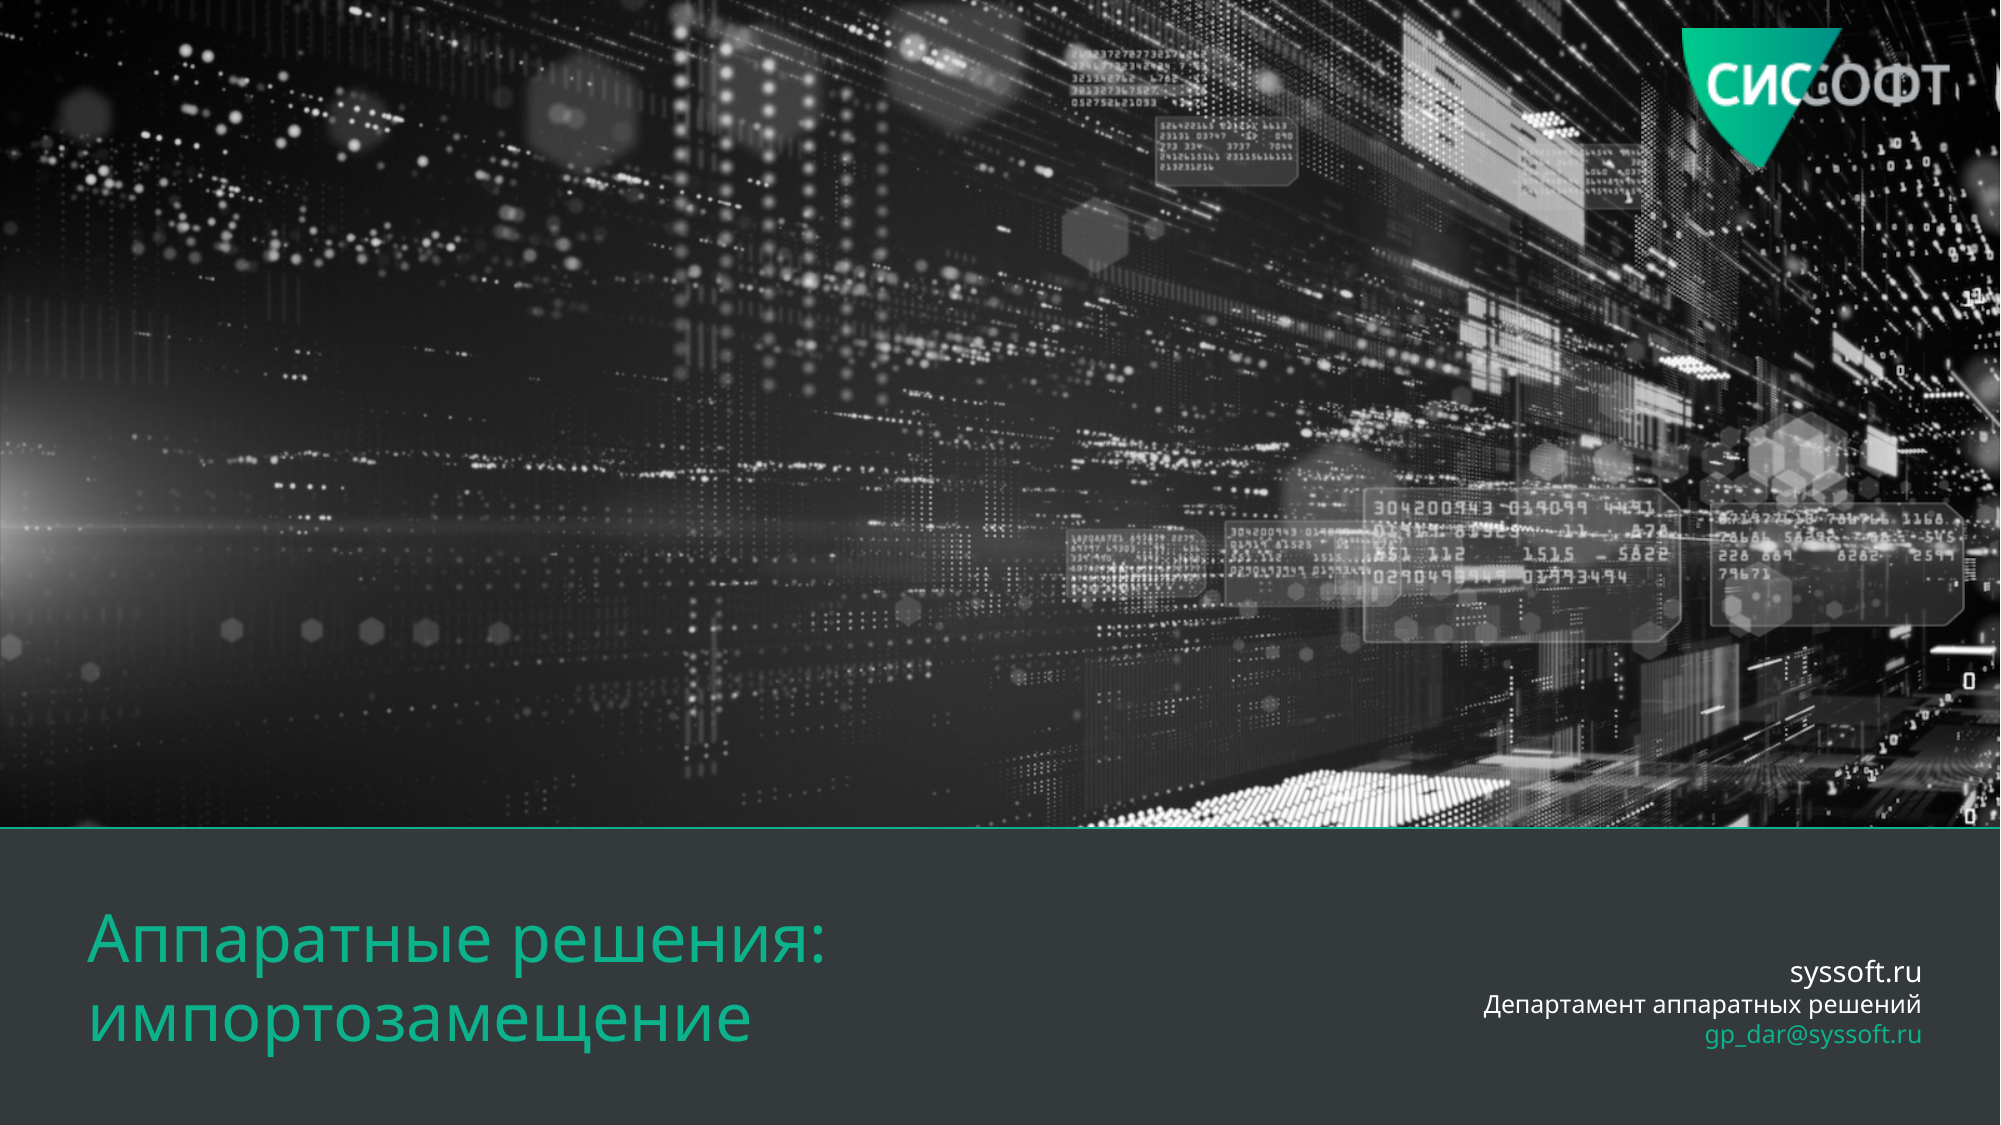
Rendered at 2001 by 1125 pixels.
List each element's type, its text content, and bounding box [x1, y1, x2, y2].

text_box syssoft.ru Департамент аппаратных решений gp_dar@syssoft.ru [1462, 945, 1938, 1056]
picture [0, 0, 2000, 827]
text_box Аппаратные решения: импортозамещение [87, 893, 830, 1056]
